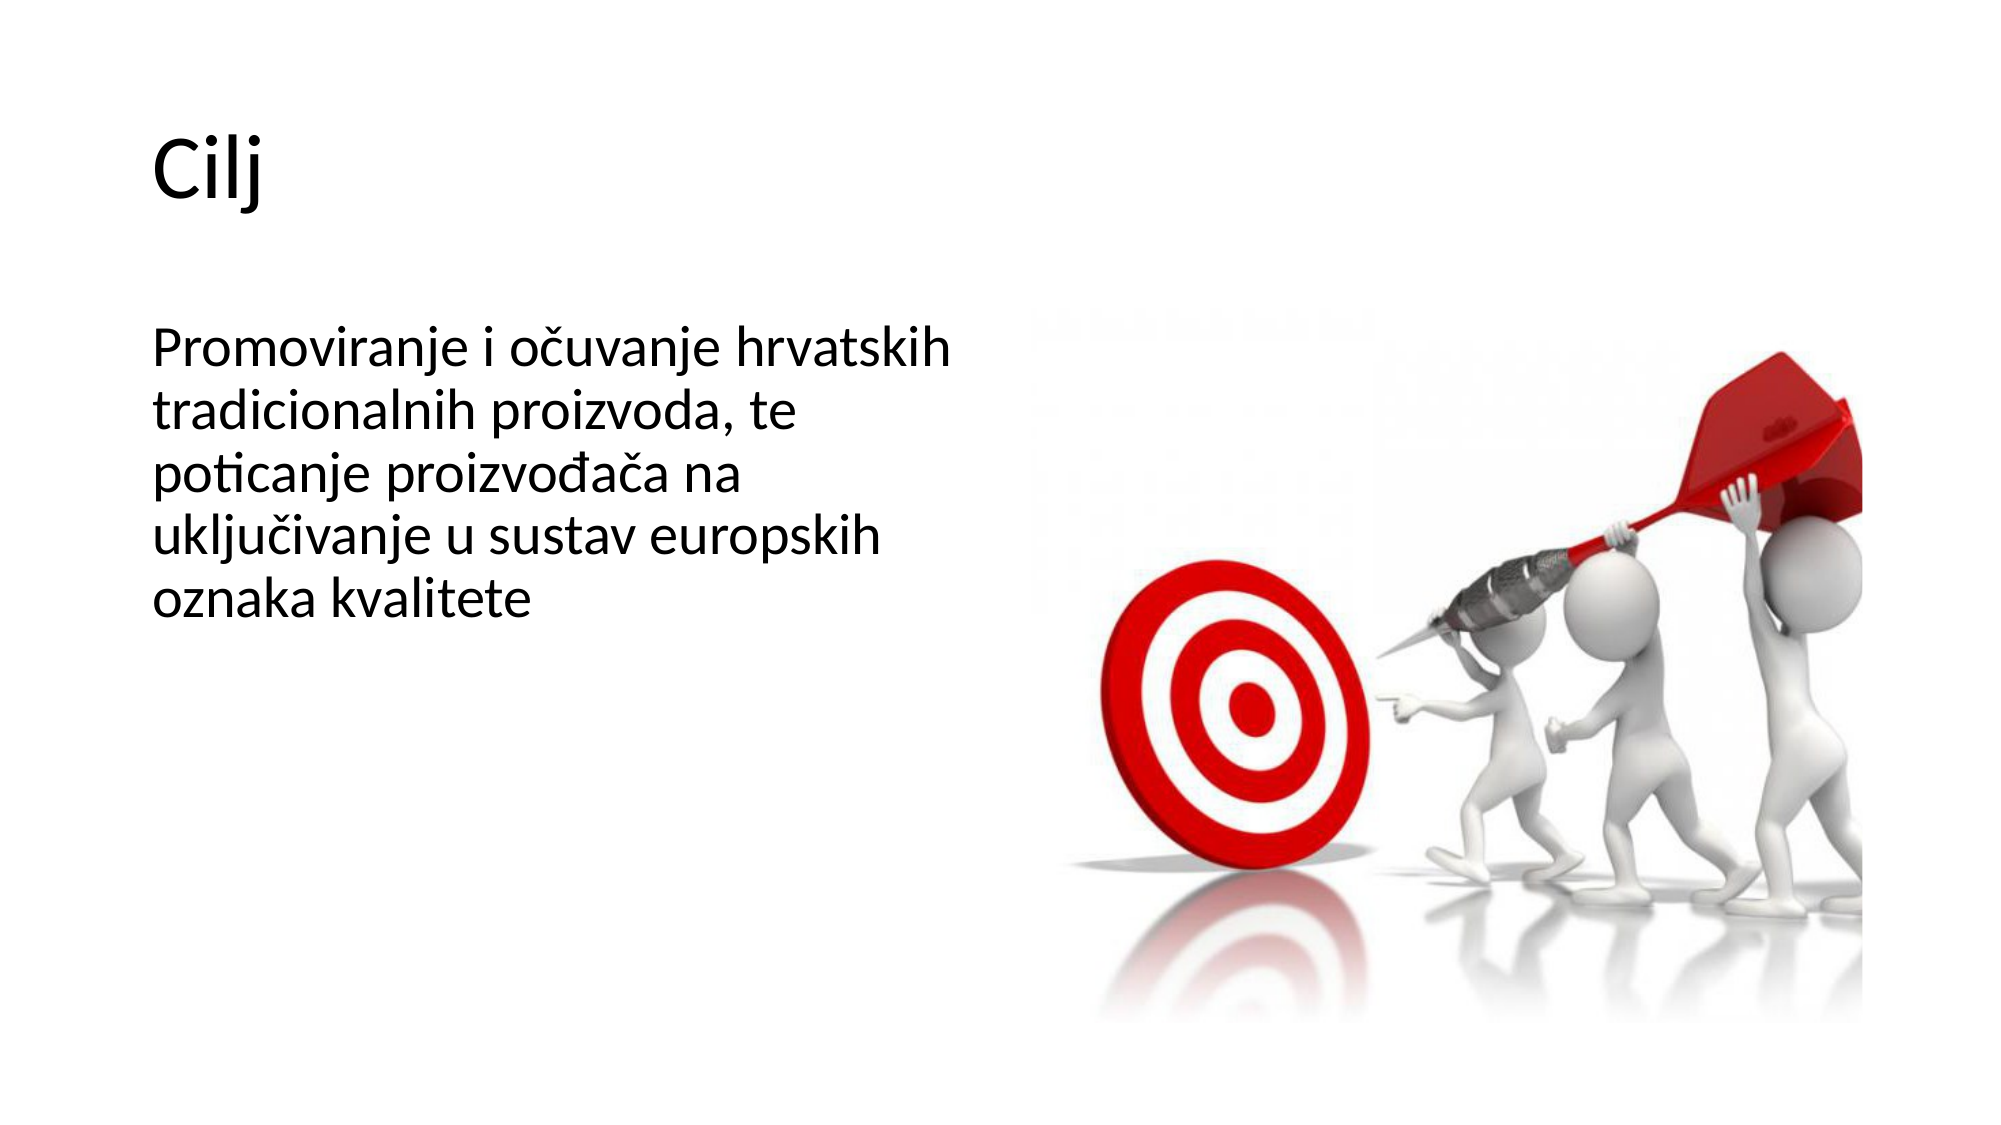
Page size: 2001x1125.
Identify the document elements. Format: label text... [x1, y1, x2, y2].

picture [1030, 308, 1863, 1023]
title Cilj [137, 59, 1863, 278]
list Promoviranje i očuvanje hrvatskih tradicionalnih proizvoda, te poticanje proizvođača na uključivanje u sustav europskih oznaka kvalitete [137, 308, 969, 1023]
